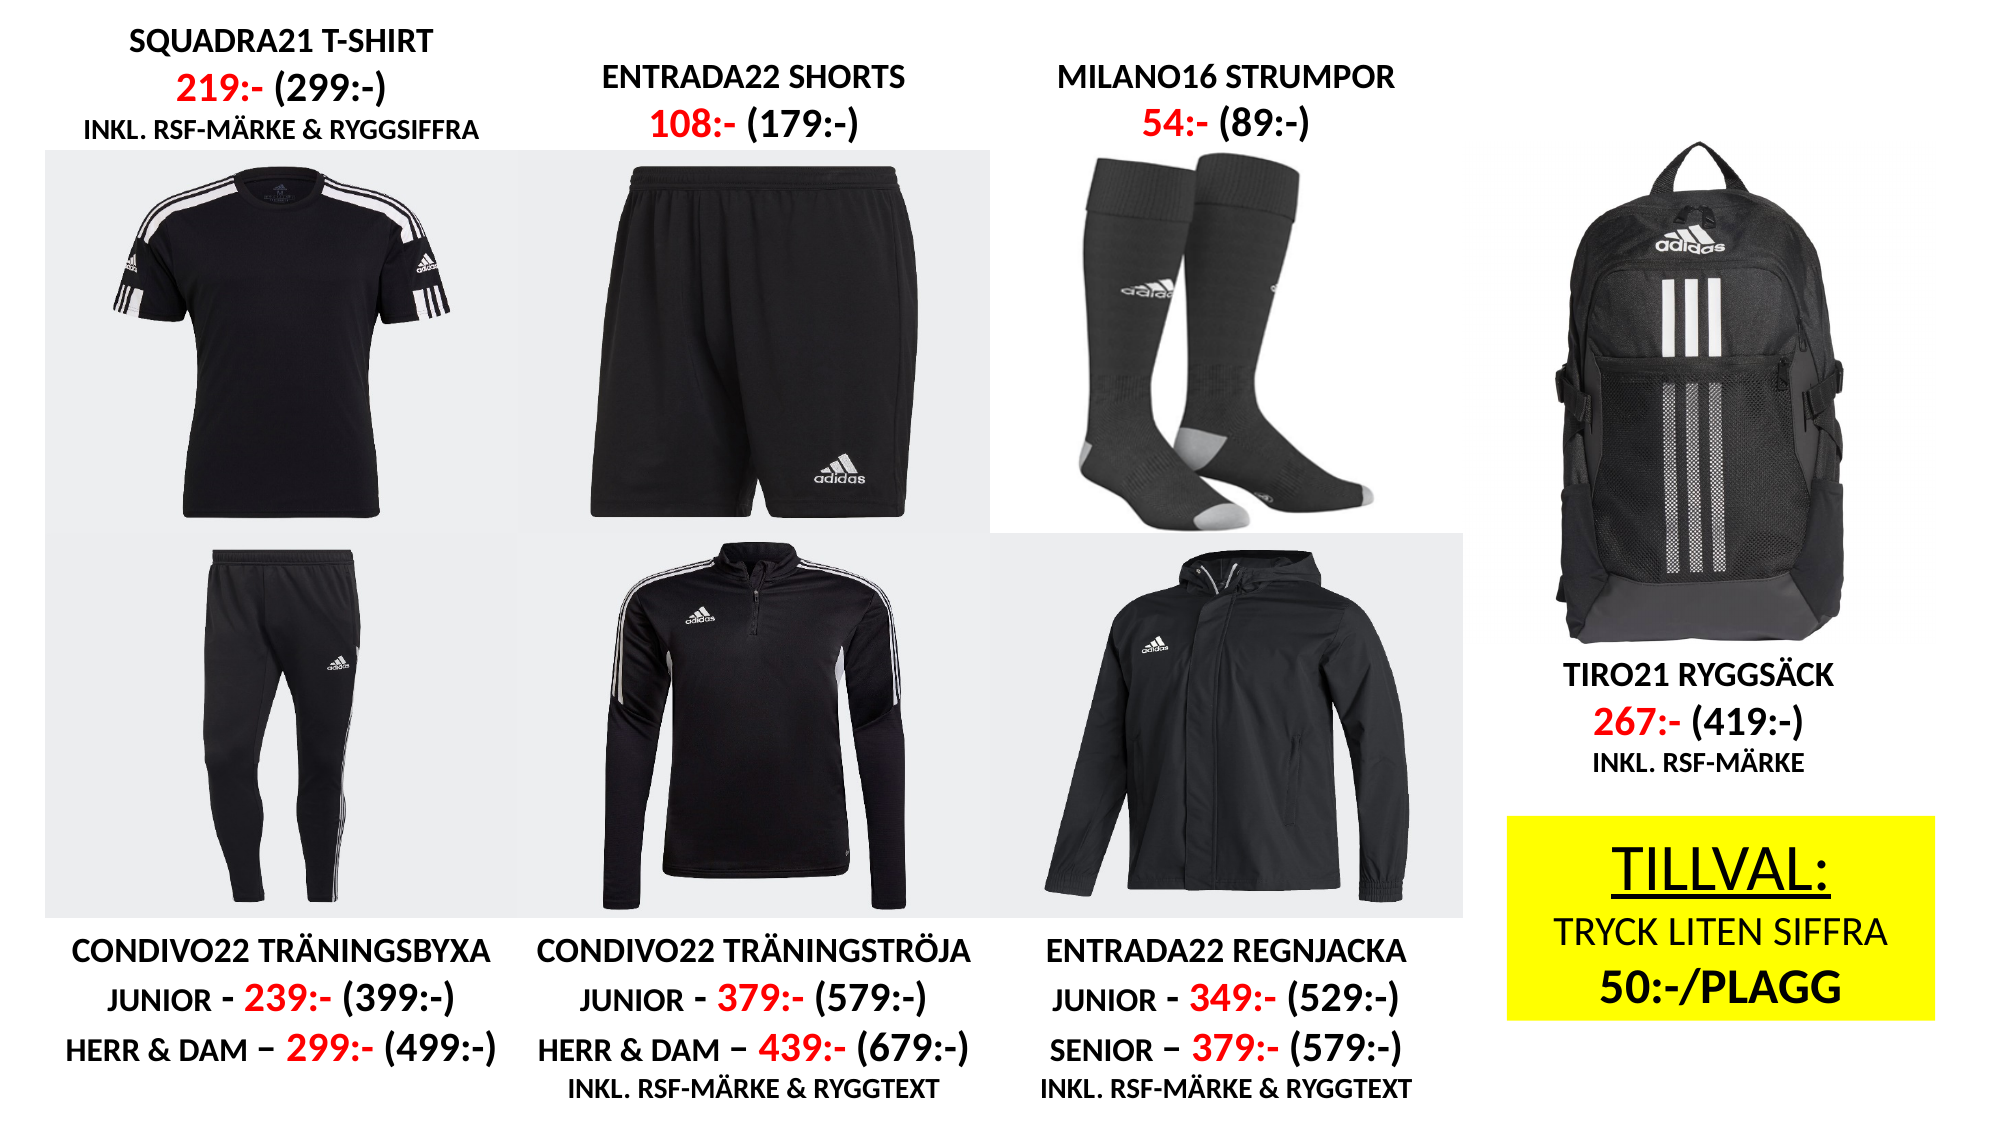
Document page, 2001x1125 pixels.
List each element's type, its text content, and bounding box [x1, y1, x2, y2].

text_box TILLVAL: TRYCK LITEN SIFFRA 50:-/PLAGG [1506, 815, 1936, 1021]
text_box ENTRADA22 SHORTS 108:- (179:-) [517, 45, 990, 150]
text_box ENTRADA22 REGNJACKA JUNIOR - 349:- (529:-) SENIOR – 379:- (579:-) INKL. RSF-MÄRKE & RYGGTEXT [990, 919, 1463, 1112]
text_box CONDIVO22 TRÄNINGSBYXA JUNIOR - 239:- (399:-) HERR & DAM – 299:- (499:-) [45, 919, 517, 1077]
text_box SQUADRA21 T-SHIRT 219:- (299:-) INKL. RSF-MÄRKE & RYGGSIFFRA [45, 10, 518, 150]
text_box TIRO21 RYGGSÄCK 267:- (419:-) INKL. RSF-MÄRKE [1506, 644, 1891, 786]
text_box CONDIVO22 TRÄNINGSTRÖJA JUNIOR - 379:- (579:-) HERR & DAM – 439:- (679:-) INKL. RSF-MÄRKE & RYGGTEXT [517, 919, 990, 1112]
picture [45, 141, 1936, 918]
text_box MILANO16 STRUMPOR 54:- (89:-) [990, 45, 1463, 150]
